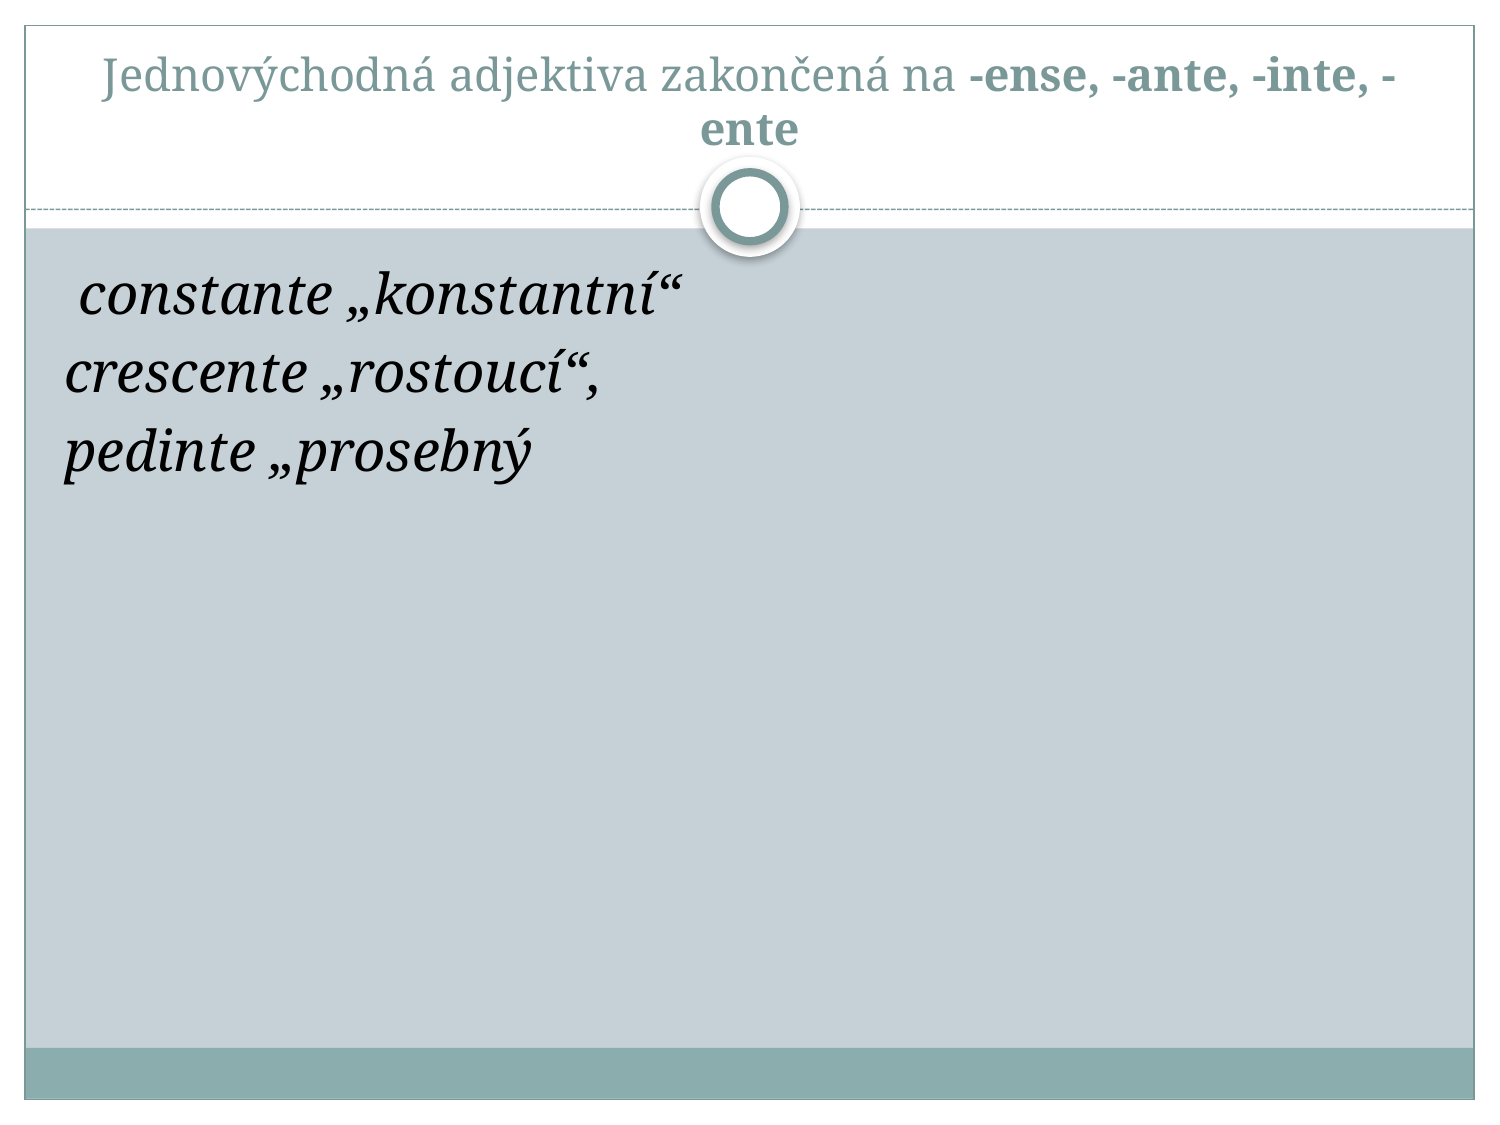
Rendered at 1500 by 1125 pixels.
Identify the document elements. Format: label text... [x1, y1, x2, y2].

list constante „konstantní“ crescente „rostoucí“, pedinte „prosebný [49, 250, 1445, 1001]
title Jednovýchodná adjektiva zakončená na -ense, -ante, -inte, -ente [49, 37, 1450, 162]
